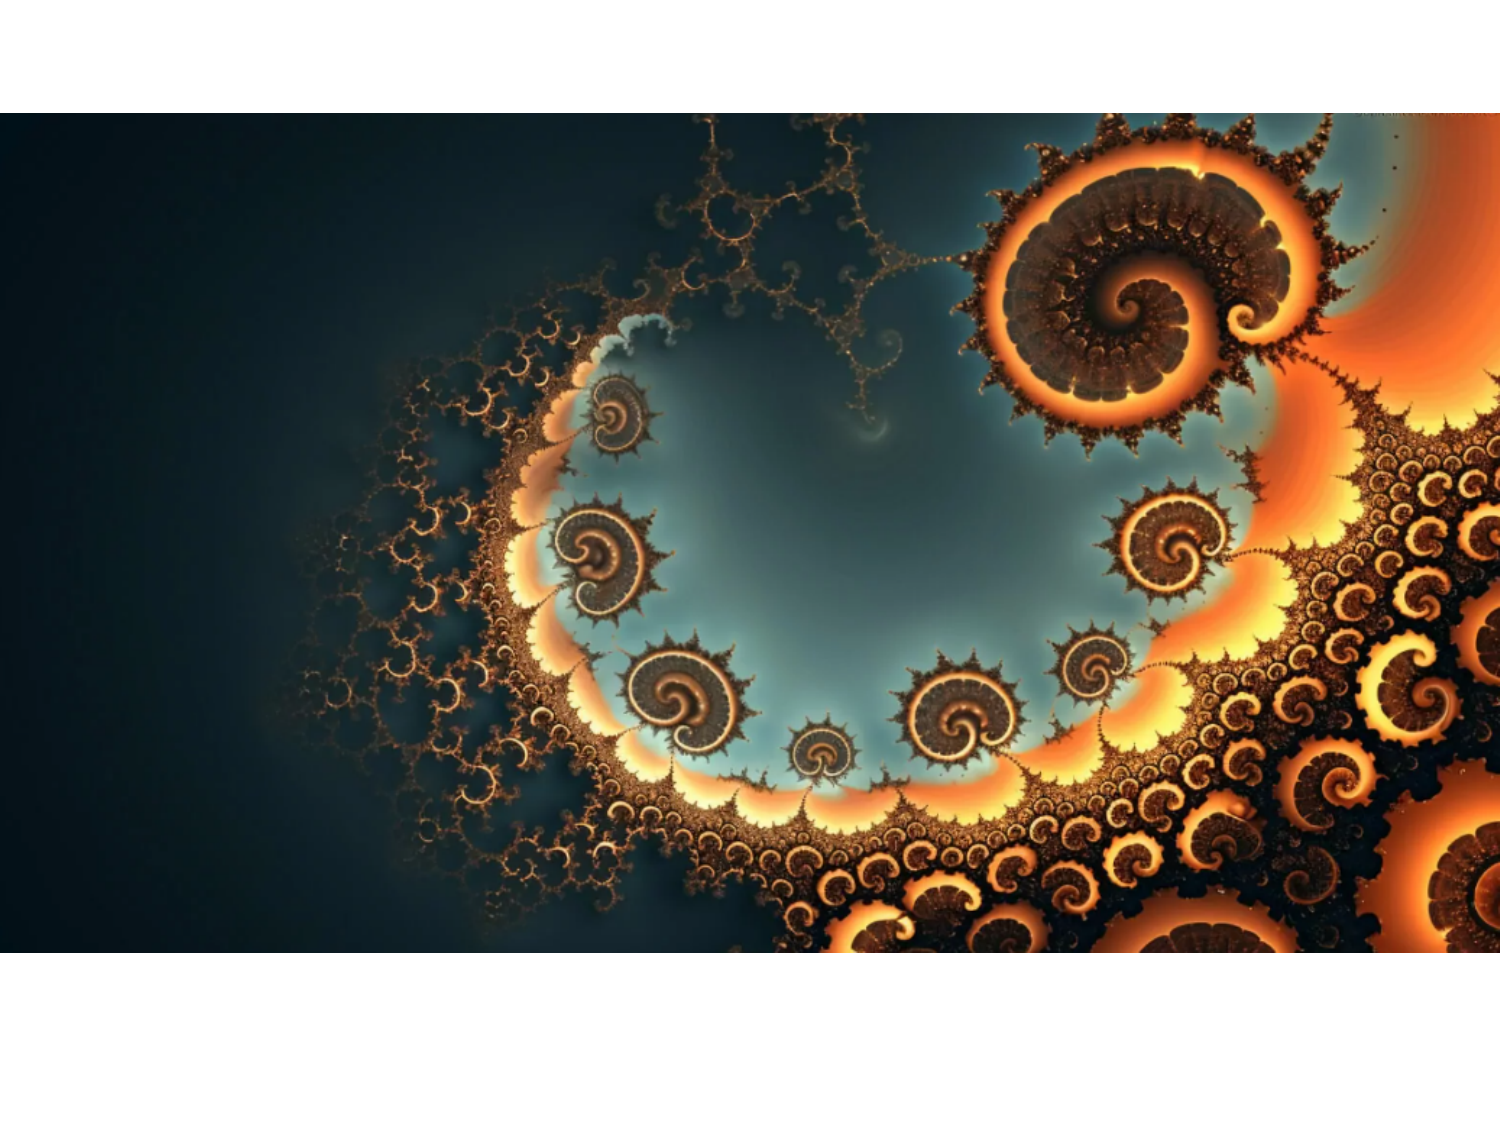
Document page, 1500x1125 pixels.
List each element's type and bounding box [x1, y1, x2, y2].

picture [0, 113, 1500, 953]
